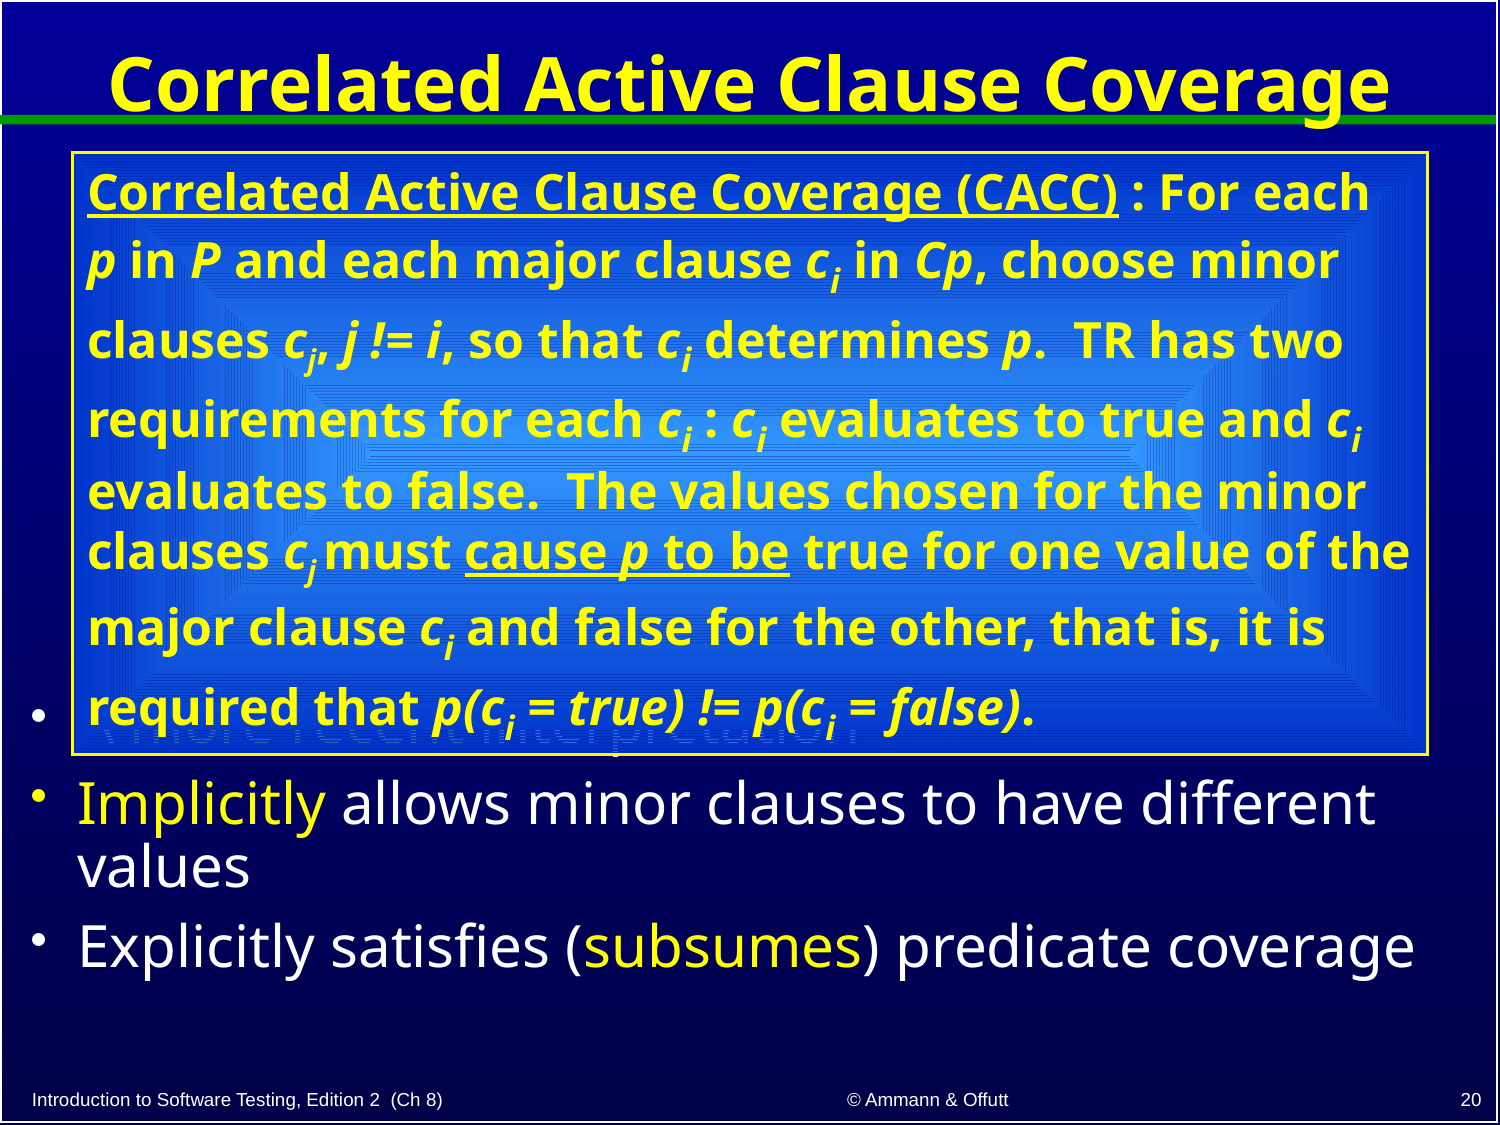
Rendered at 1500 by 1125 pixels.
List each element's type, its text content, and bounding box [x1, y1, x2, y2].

text_box Correlated Active Clause Coverage (CACC) : For each p in P and each major clause ci in Cp, choose minor clauses cj, j != i, so that ci determines p. TR has two requirements for each ci : ci evaluates to true and ci evaluates to false. The values chosen for the minor clauses cj must cause p to be true for one value of the major clause ci and false for the other, that is, it is required that p(ci = true) != p(ci = false). [72, 152, 1428, 755]
slide_number 20 [1184, 1077, 1498, 1118]
slide_number Introduction to Software Testing, Edition 2 (Ch 8) [16, 1080, 657, 1118]
list A more recent interpretation Implicitly allows minor clauses to have different values Explicitly satisfies (subsumes) predicate coverage [15, 685, 1485, 1059]
title Correlated Active Clause Coverage [0, 7, 1500, 168]
footer © Ammann & Offutt [690, 1078, 1166, 1118]
